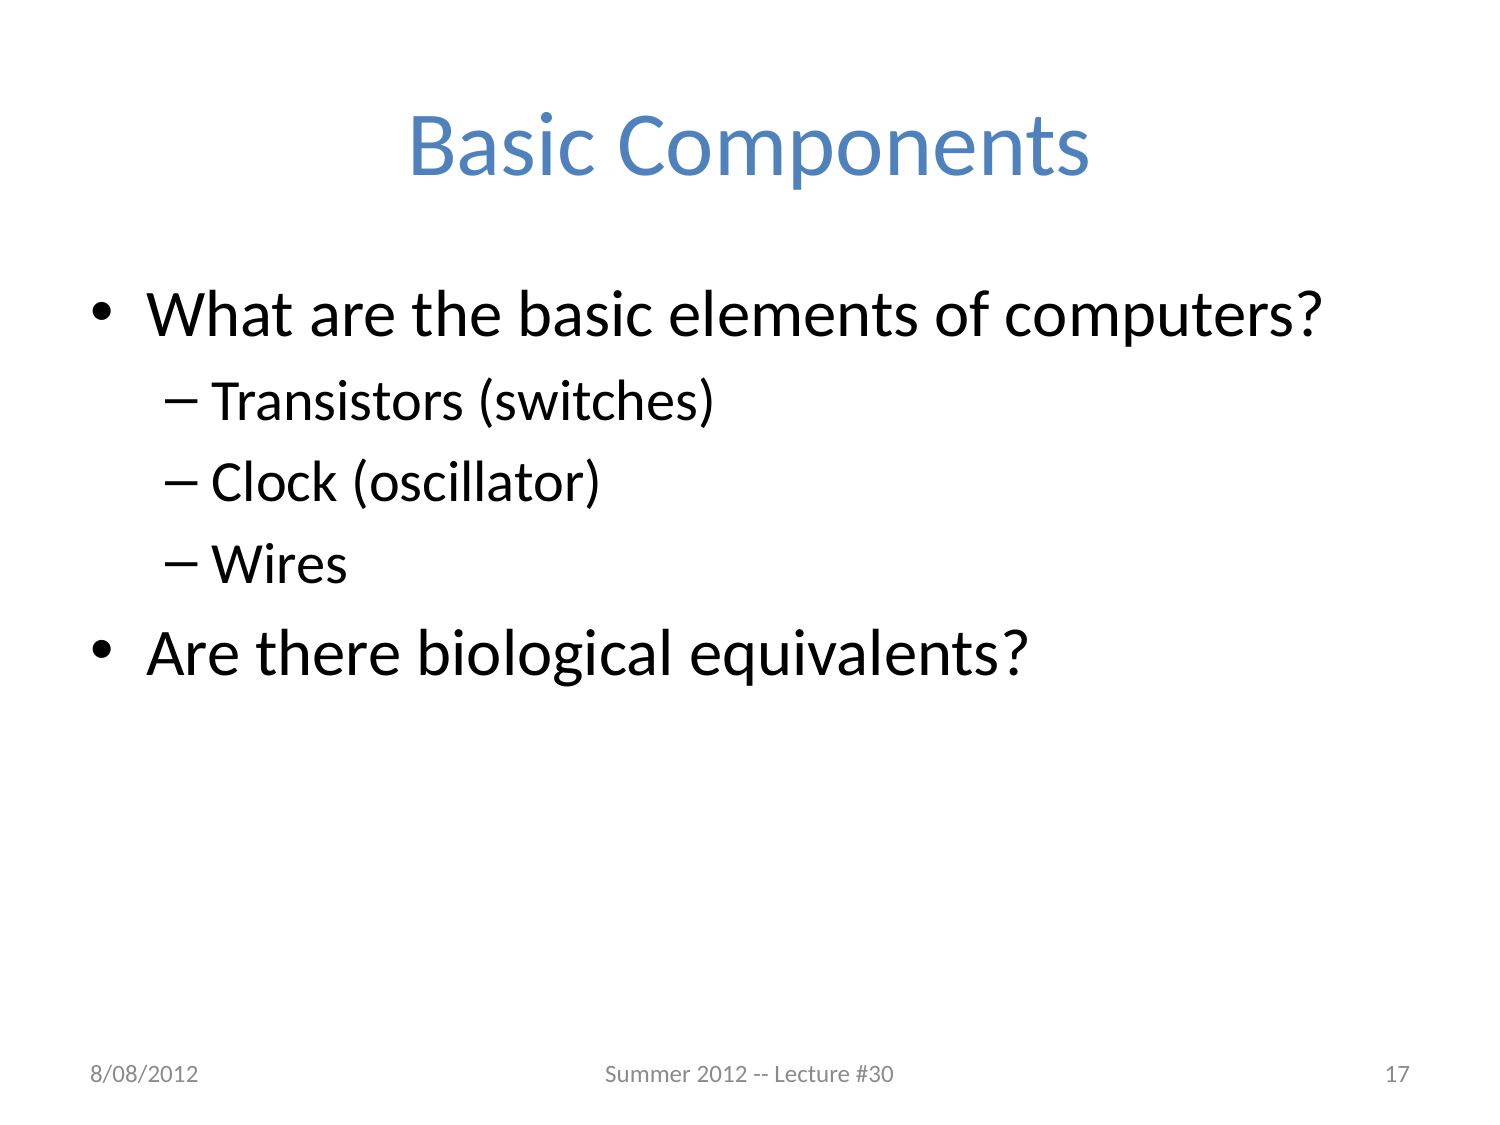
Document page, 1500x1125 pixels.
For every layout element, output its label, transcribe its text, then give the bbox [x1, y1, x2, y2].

list What are the basic elements of computers? Transistors (switches) Clock (oscillator) Wires Are there biological equivalents? [75, 262, 1425, 1073]
footer Summer 2012 -- Lecture #30 [512, 1042, 988, 1103]
title Basic Components [75, 45, 1425, 233]
slide_number 17 [1074, 1042, 1425, 1103]
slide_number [75, 1042, 425, 1103]
